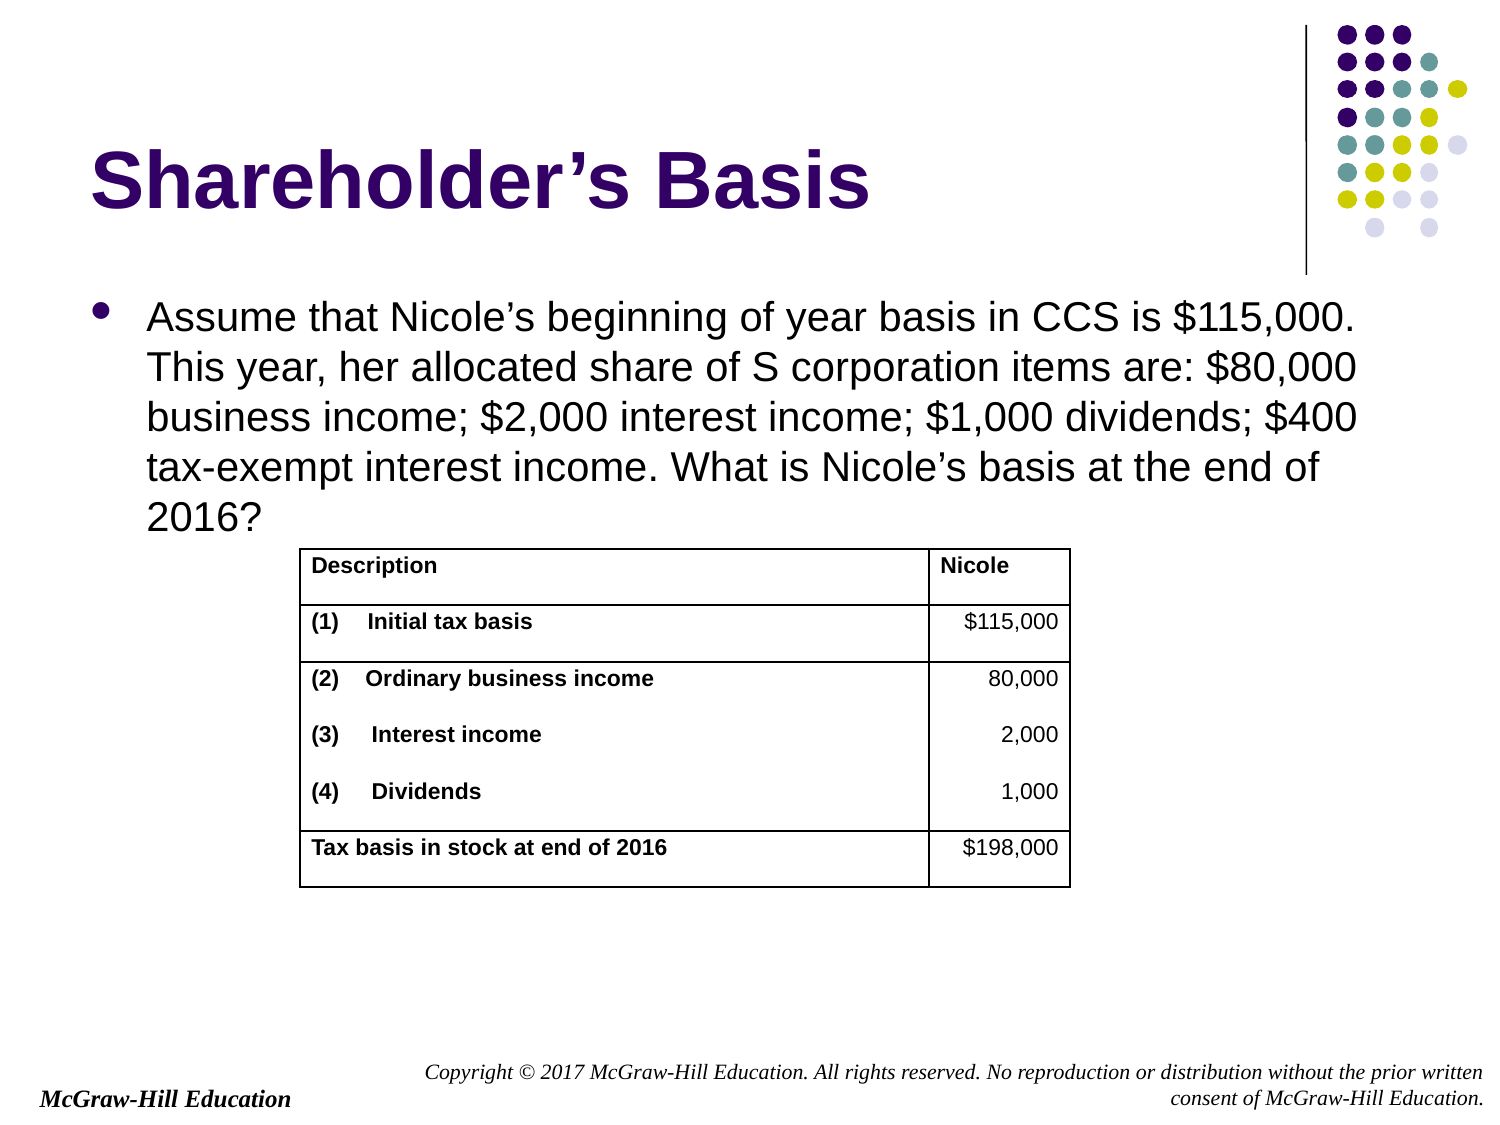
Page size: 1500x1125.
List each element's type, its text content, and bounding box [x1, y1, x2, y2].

list Assume that Nicole’s beginning of year basis in CCS is $115,000. This year, her allocated share of S corporation items are: $80,000 business income; $2,000 interest income; $1,000 dividends; $400 tax-exempt interest income. What is Nicole’s basis at the end of 2016? [75, 282, 1425, 1006]
title Shareholder’s Basis [75, 20, 1313, 233]
table_cell Tax basis in stock at end of 2016 [301, 832, 928, 886]
table_cell (3) Interest income [301, 718, 928, 775]
table_cell Initial tax basis [301, 606, 928, 661]
table_cell 2,000 [930, 718, 1069, 775]
table_header Description [301, 550, 928, 604]
table_cell (2) Ordinary business income [301, 663, 928, 718]
table_cell 80,000 [930, 663, 1069, 718]
table_cell $198,000 [930, 832, 1069, 886]
table_cell (4) Dividends [301, 775, 928, 830]
table_header Nicole [930, 550, 1069, 604]
table_cell $115,000 [930, 606, 1069, 661]
table_cell 1,000 [930, 775, 1069, 830]
